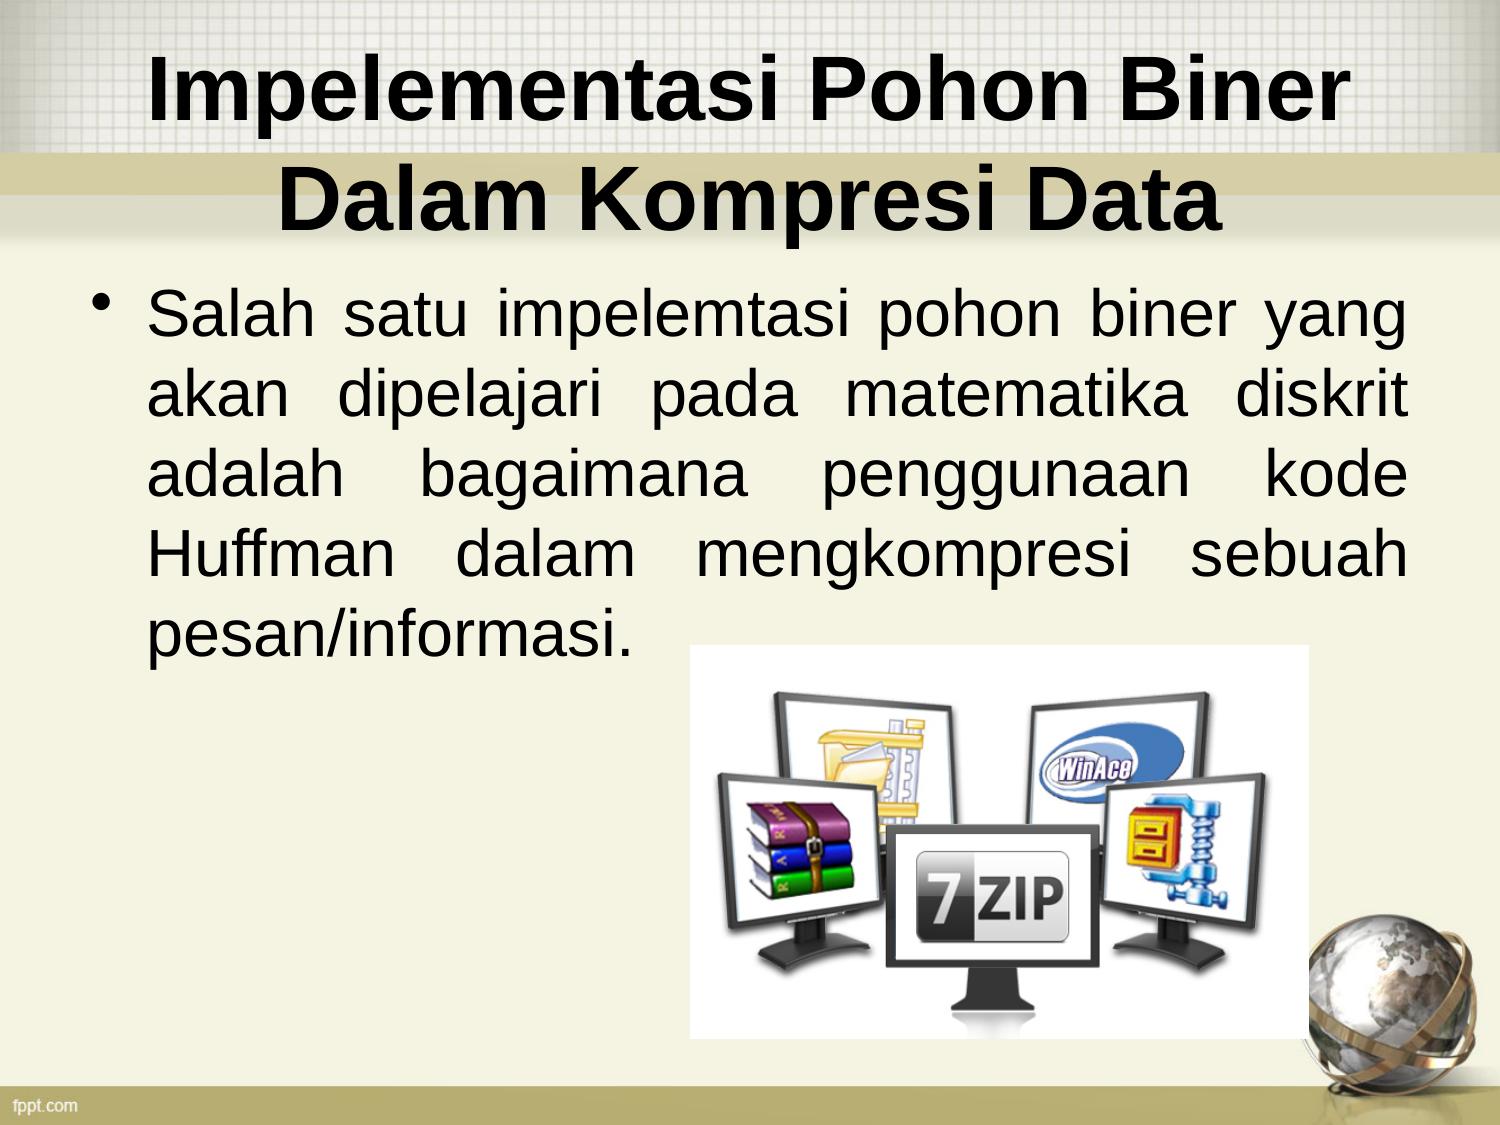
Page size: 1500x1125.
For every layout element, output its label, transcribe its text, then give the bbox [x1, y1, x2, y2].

picture [0, 0, 1500, 1125]
list Salah satu impelemtasi pohon biner yang akan dipelajari pada matematika diskrit adalah bagaimana penggunaan kode Huffman dalam mengkompresi sebuah pesan/informasi. [75, 262, 1425, 1005]
title Impelementasi Pohon Biner Dalam Kompresi Data [75, 45, 1425, 233]
